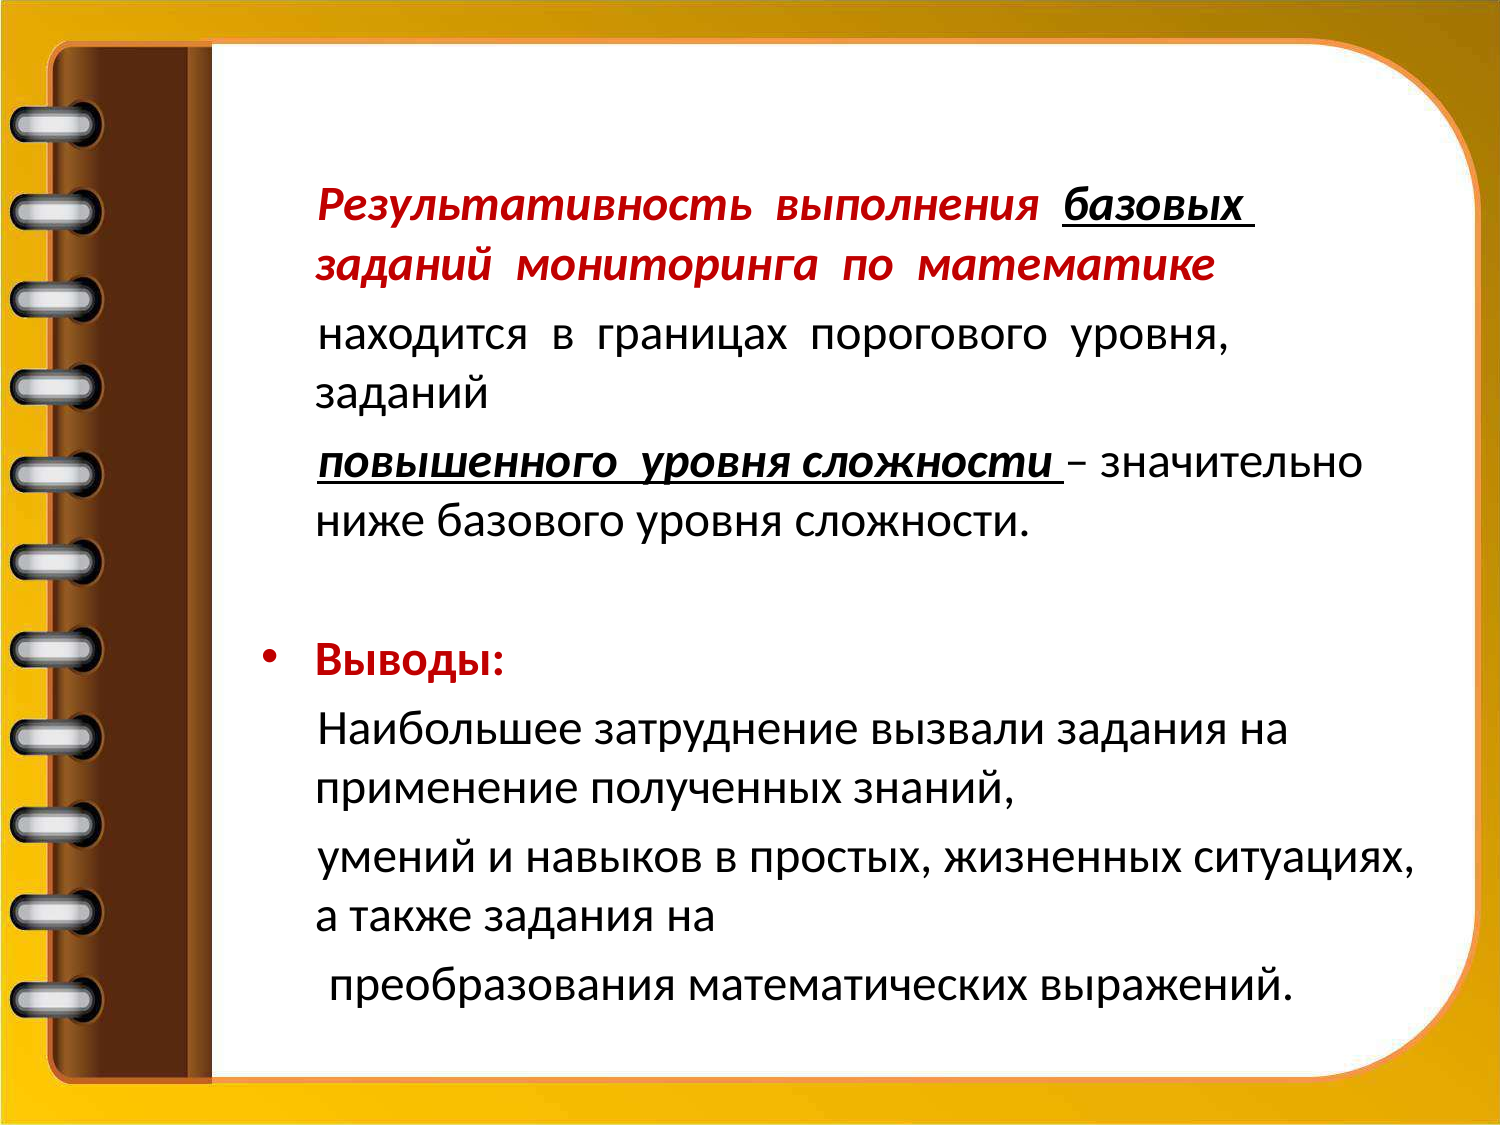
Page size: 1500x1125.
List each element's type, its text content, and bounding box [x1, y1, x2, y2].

picture [0, 0, 1500, 1125]
list Результативность выполнения базовых заданий мониторинга по математике находится в границах порогового уровня, заданий повышенного уровня сложности – значительно ниже базового уровня сложности. Выводы: Наибольшее затруднение вызвали задания на применение полученных знаний, умений и навыков в простых, жизненных ситуациях, а также задания на преобразования математических выражений. [246, 164, 1442, 1020]
